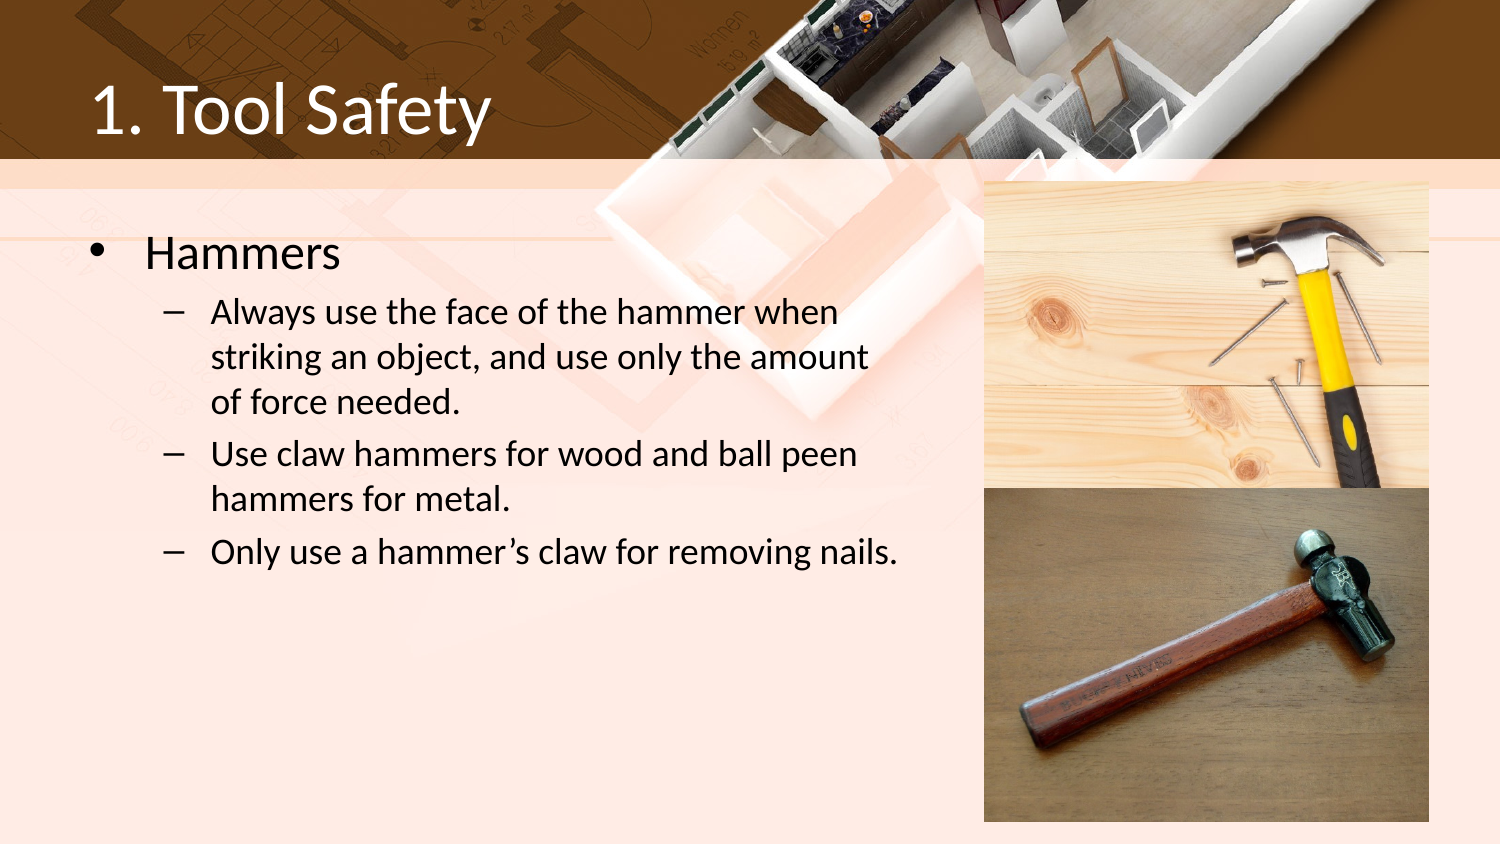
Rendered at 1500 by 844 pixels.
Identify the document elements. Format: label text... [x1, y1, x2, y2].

list Hammers Always use the face of the hammer when striking an object, and use only the amount of force needed. Use claw hammers for wood and ball peen hammers for metal. Only use a hammer’s claw for removing nails. [73, 211, 923, 798]
title 1. Tool Safety [73, 41, 1429, 167]
picture [0, 0, 1500, 844]
